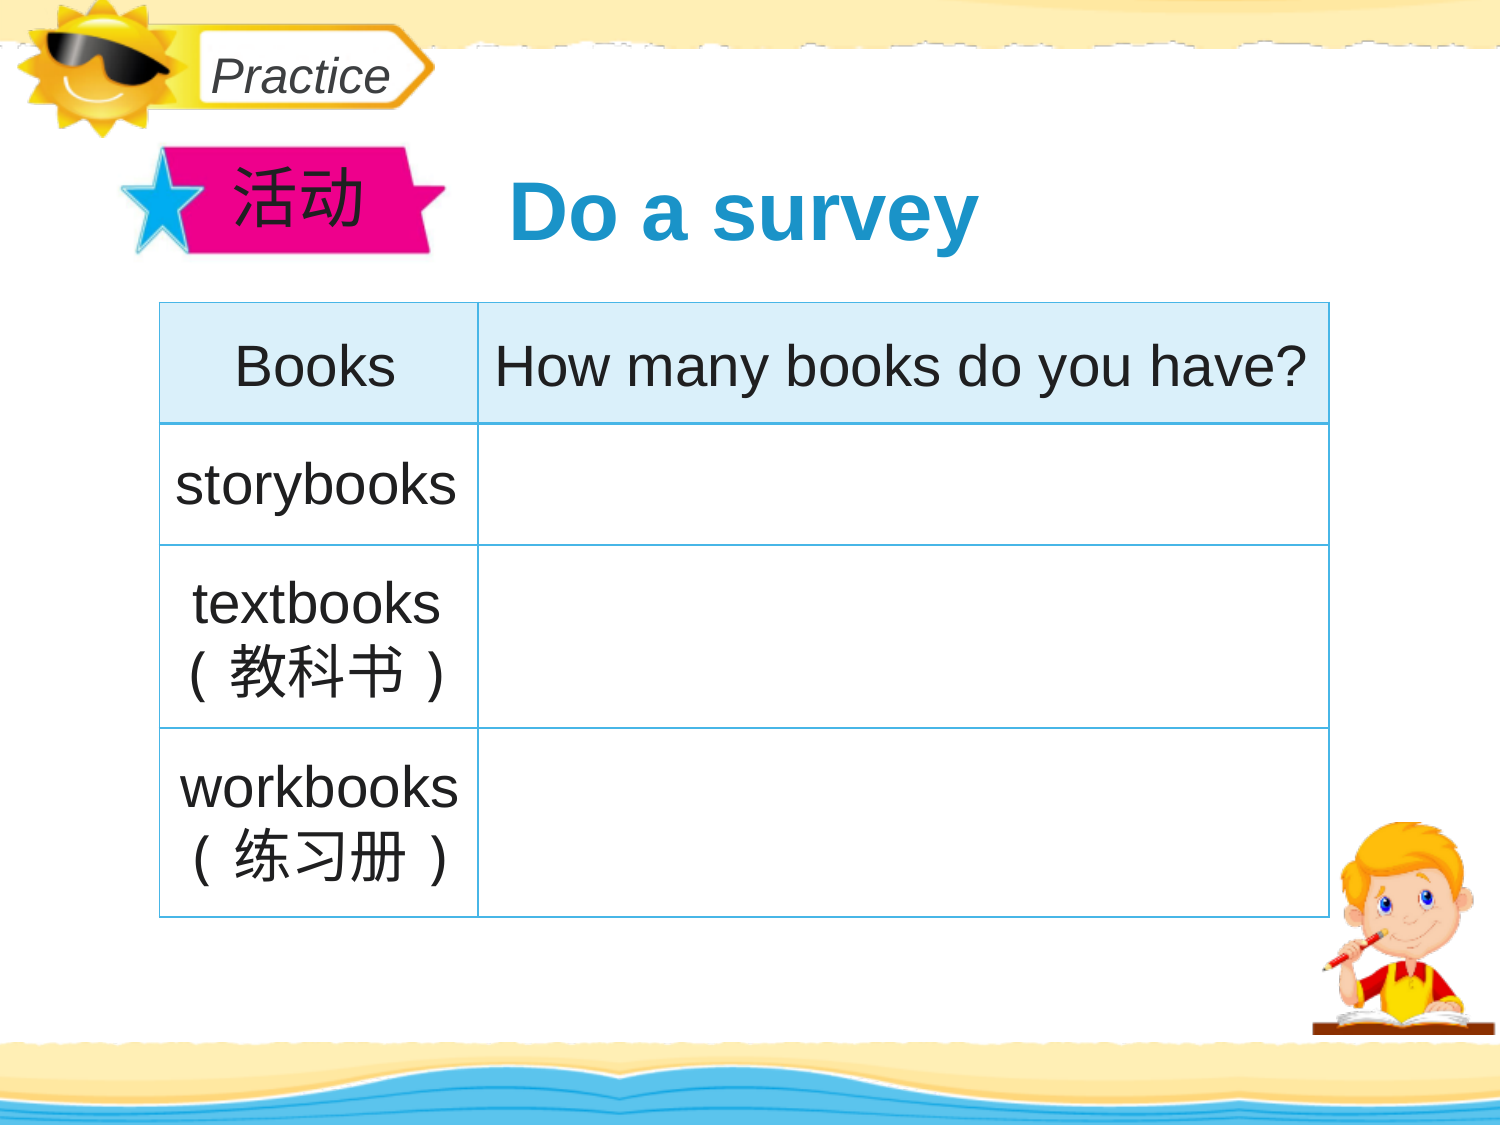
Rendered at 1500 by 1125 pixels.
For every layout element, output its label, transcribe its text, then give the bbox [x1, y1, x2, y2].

table_header [160, 303, 477, 422]
text_box storybooks [160, 439, 474, 524]
table_cell [479, 425, 1328, 544]
table_cell [479, 729, 1328, 916]
table_cell [160, 729, 477, 916]
table_header [479, 303, 1328, 422]
footer [496, 1042, 1004, 1103]
text_box Books [219, 320, 412, 406]
table_cell [160, 425, 477, 544]
picture [0, 1042, 1500, 1125]
text_box workbooks (练习册) [165, 741, 475, 897]
picture [1291, 822, 1500, 1035]
text_box Do a survey [493, 160, 1024, 292]
table_cell [160, 546, 477, 727]
picture [0, 0, 1500, 138]
text_box textbooks (教科书) [166, 557, 469, 713]
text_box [112, 126, 459, 292]
table_cell [479, 546, 1328, 727]
text_box How many books do you have? [479, 320, 1325, 406]
